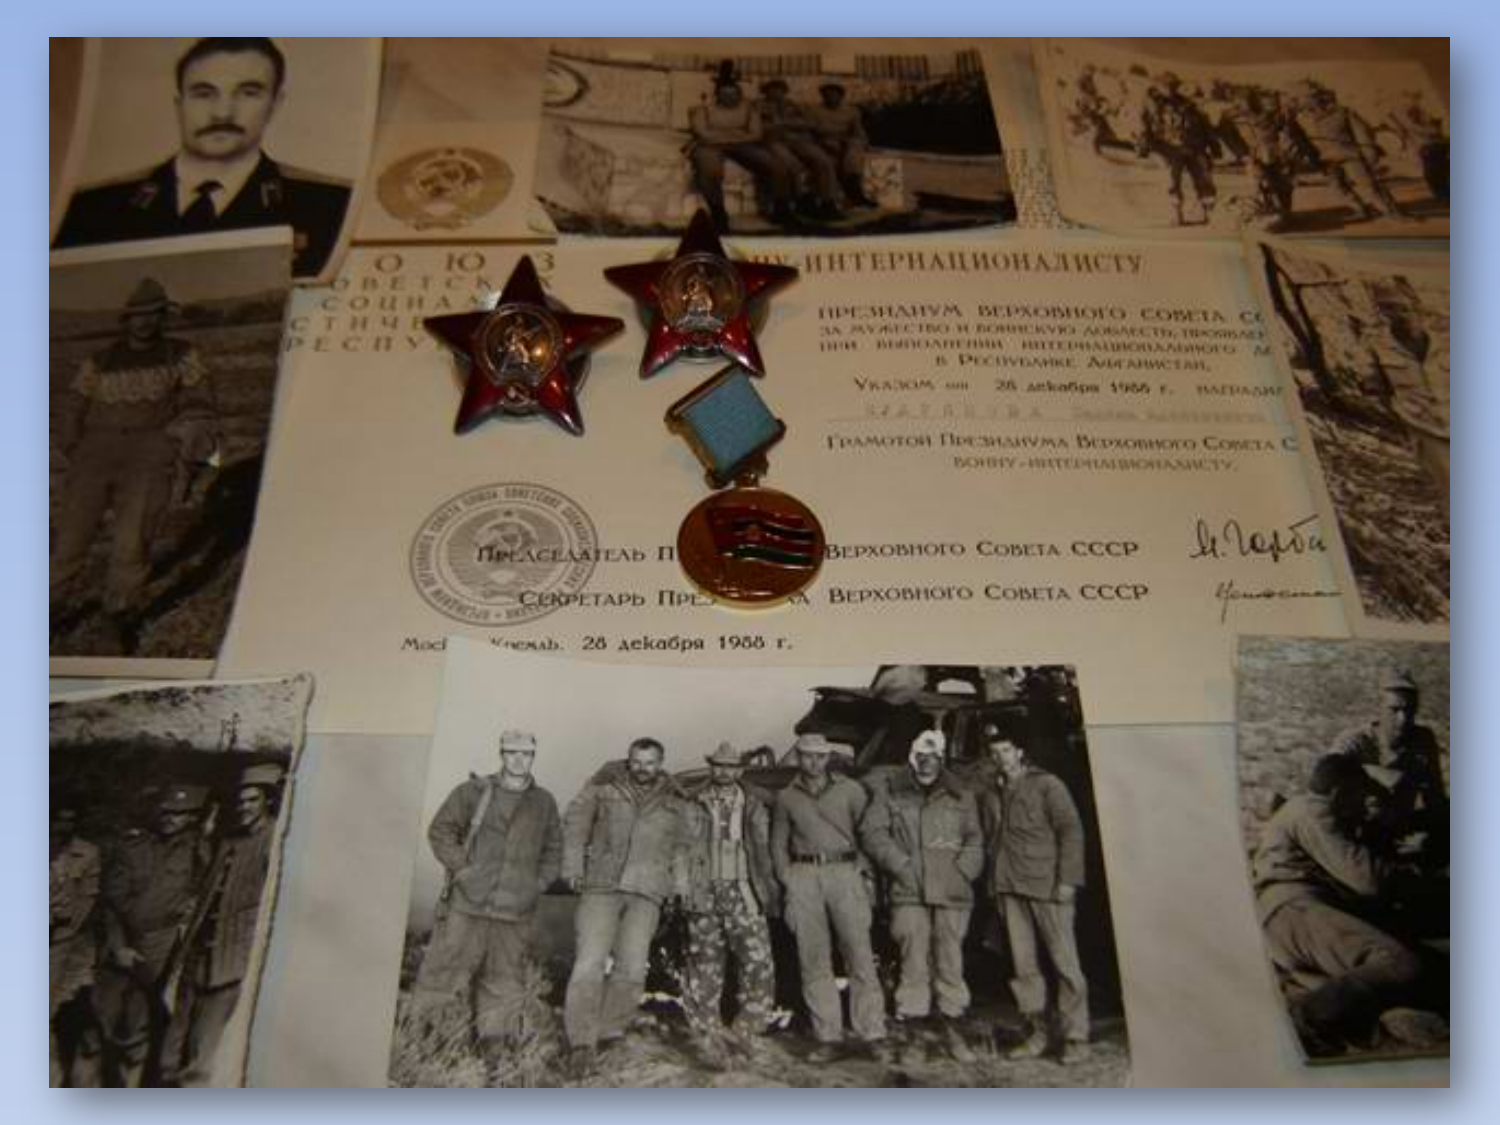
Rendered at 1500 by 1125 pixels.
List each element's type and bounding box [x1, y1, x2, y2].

picture [49, 37, 1450, 1088]
